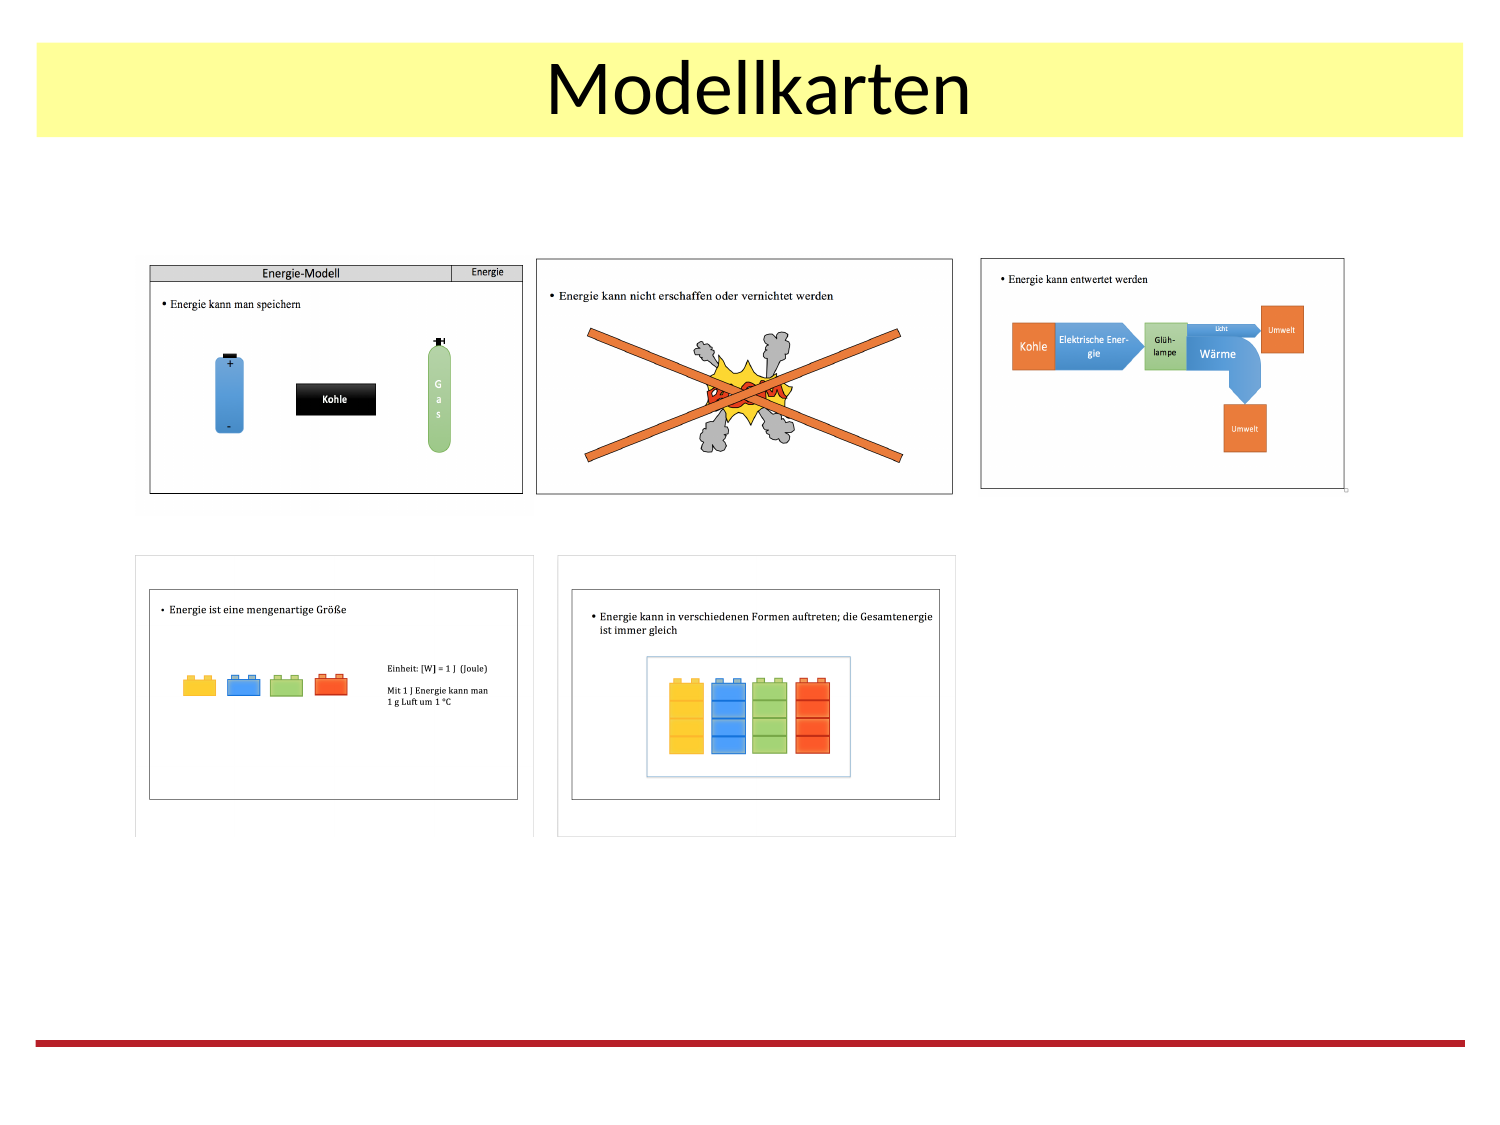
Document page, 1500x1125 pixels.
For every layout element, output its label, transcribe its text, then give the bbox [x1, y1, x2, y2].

title Modellkarten [168, 28, 1351, 138]
picture [135, 255, 956, 516]
picture [135, 555, 534, 838]
picture [977, 255, 1351, 497]
picture [557, 555, 956, 838]
